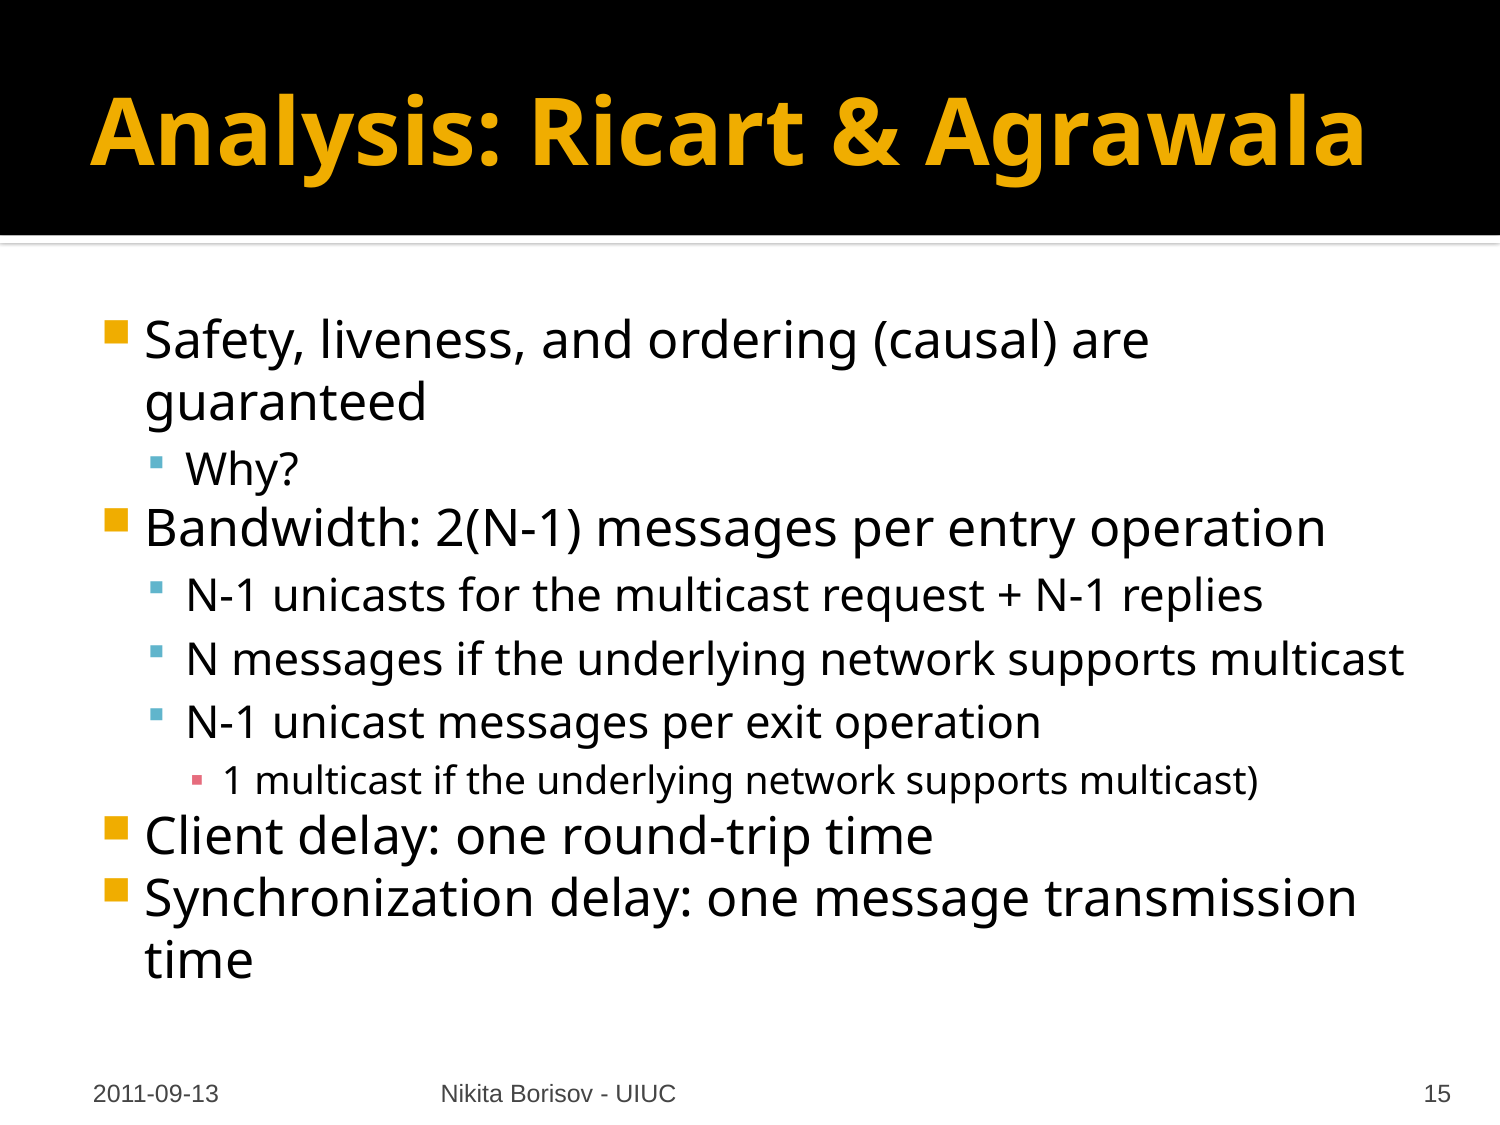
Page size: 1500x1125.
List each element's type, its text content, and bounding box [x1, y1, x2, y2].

title Analysis: Ricart & Agrawala [75, 25, 1425, 231]
list Safety, liveness, and ordering (causal) are guaranteed Why? Bandwidth: 2(N-1) messages per entry operation N-1 unicasts for the multicast request + N-1 replies N messages if the underlying network supports multicast N-1 unicast messages per exit operation 1 multicast if the underlying network supports multicast) Client delay: one round-trip time Synchronization delay: one message transmission time [75, 291, 1425, 1050]
slide_number 15 [1345, 1062, 1467, 1108]
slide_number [75, 1062, 425, 1108]
footer Nikita Borisov - UIUC [433, 1062, 1337, 1108]
